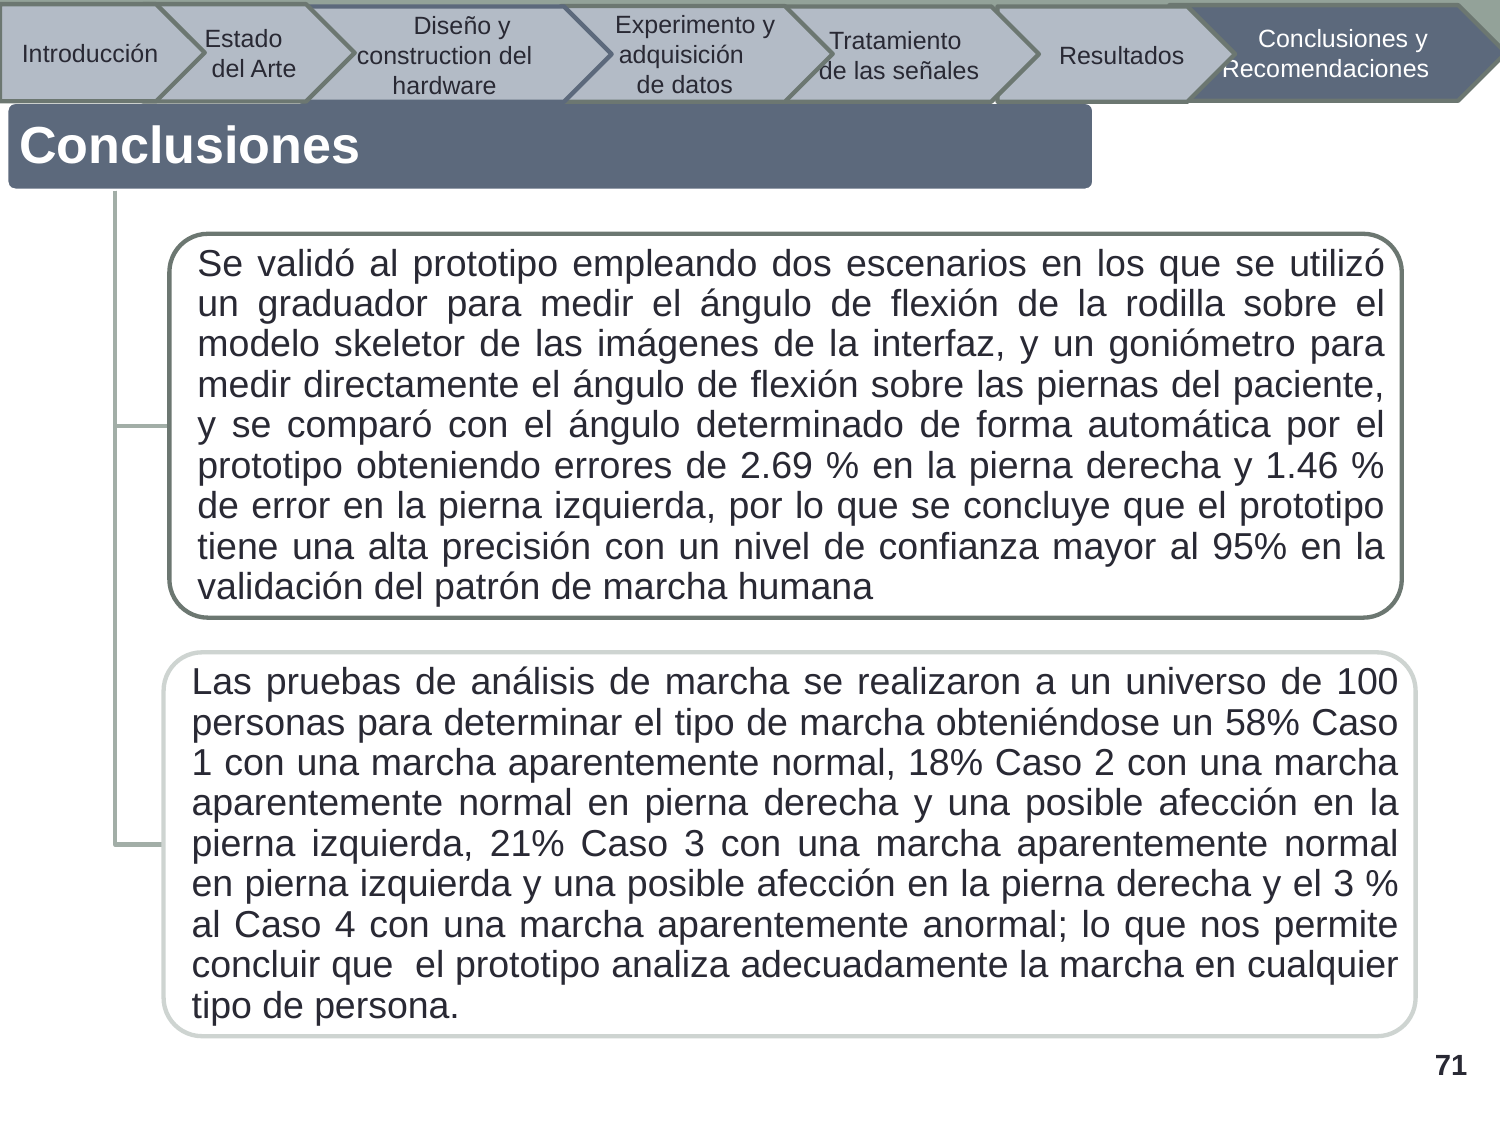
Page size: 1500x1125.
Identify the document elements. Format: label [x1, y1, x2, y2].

text_box [5, 111, 1477, 1106]
text_box [0, 3, 1500, 102]
